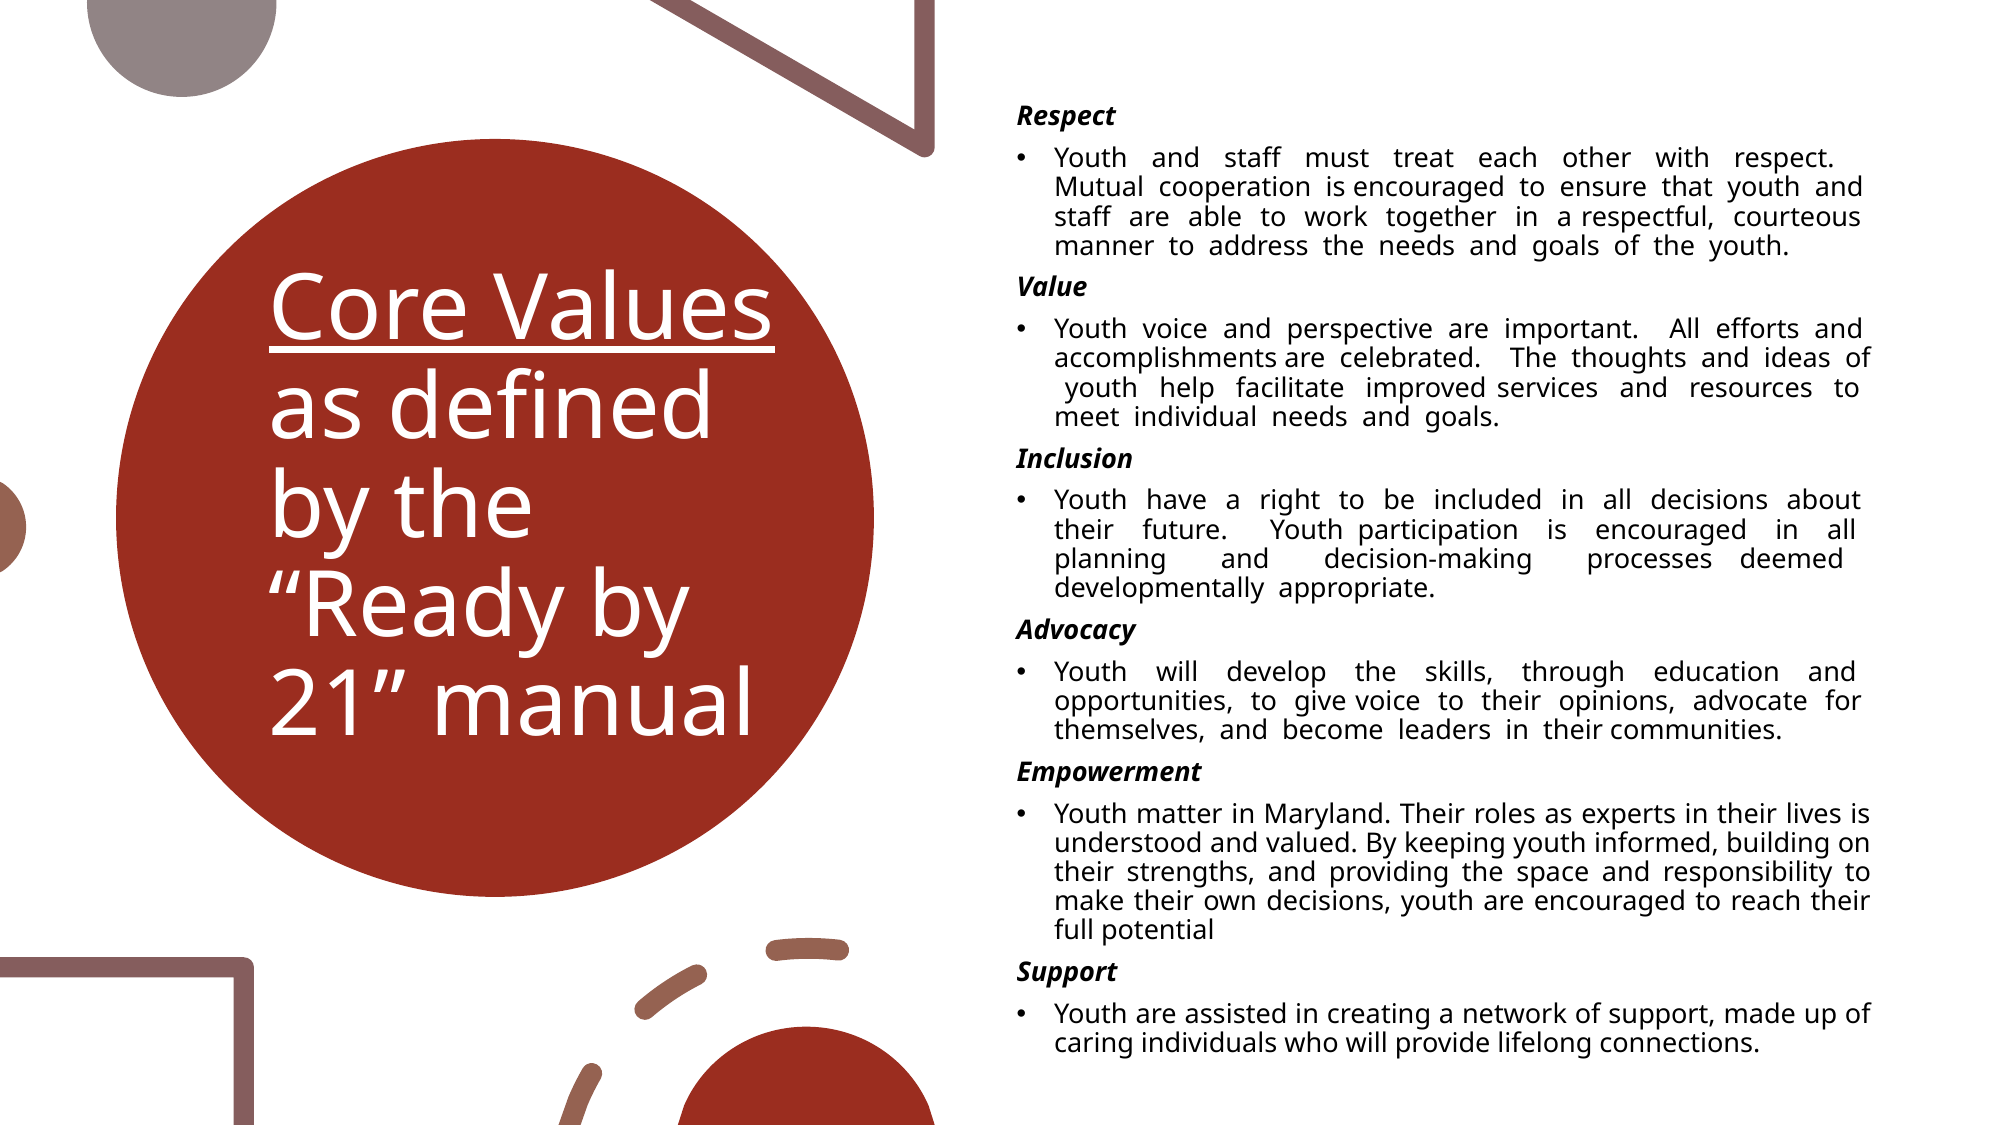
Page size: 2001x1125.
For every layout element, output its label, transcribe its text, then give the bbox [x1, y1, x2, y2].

text_box [294, 842, 696, 899]
text_box [330, 136, 660, 174]
text_box [0, 957, 254, 1125]
title Core Values as defined by the “Ready by 21” manual [253, 174, 823, 842]
text_box [84, 0, 279, 100]
text_box [0, 0, 2000, 1125]
text_box [823, 324, 876, 712]
list Respect Youth and staff must treat each other with respect. Mutual cooperation is encouraged to ensure that youth and staff are able to work together in a respectful, courteous manner to address the needs and goals of the youth. Value Youth voice and perspective are important. All efforts and accomplishments are celebrated. The thoughts and ideas of youth help facilitate improved services and resources to meet individual needs and goals. Inclusion Youth have a right to be included in all decisions about their future. Youth participation is encouraged in all planning and decision-making processes deemed developmentally appropriate. Advocacy Youth will develop the skills, through education and opportunities, to give voice to their opinions, advocate for themselves, and become leaders in their communities. Empowerment Youth matter in Maryland. Their roles as experts in their lives is understood and valued. By keeping youth informed, building on their strengths, and providing the space and responsibility to make their own decisions, youth are encouraged to reach their full potential Support Youth are assisted in creating a network of support, made up of caring individuals who will provide lifelong connections. [1001, 94, 1886, 897]
text_box [765, 937, 849, 961]
text_box [634, 964, 708, 1020]
text_box [649, 0, 935, 158]
text_box [113, 223, 253, 813]
text_box [675, 1024, 937, 1125]
text_box [0, 479, 29, 575]
text_box [558, 1063, 603, 1125]
